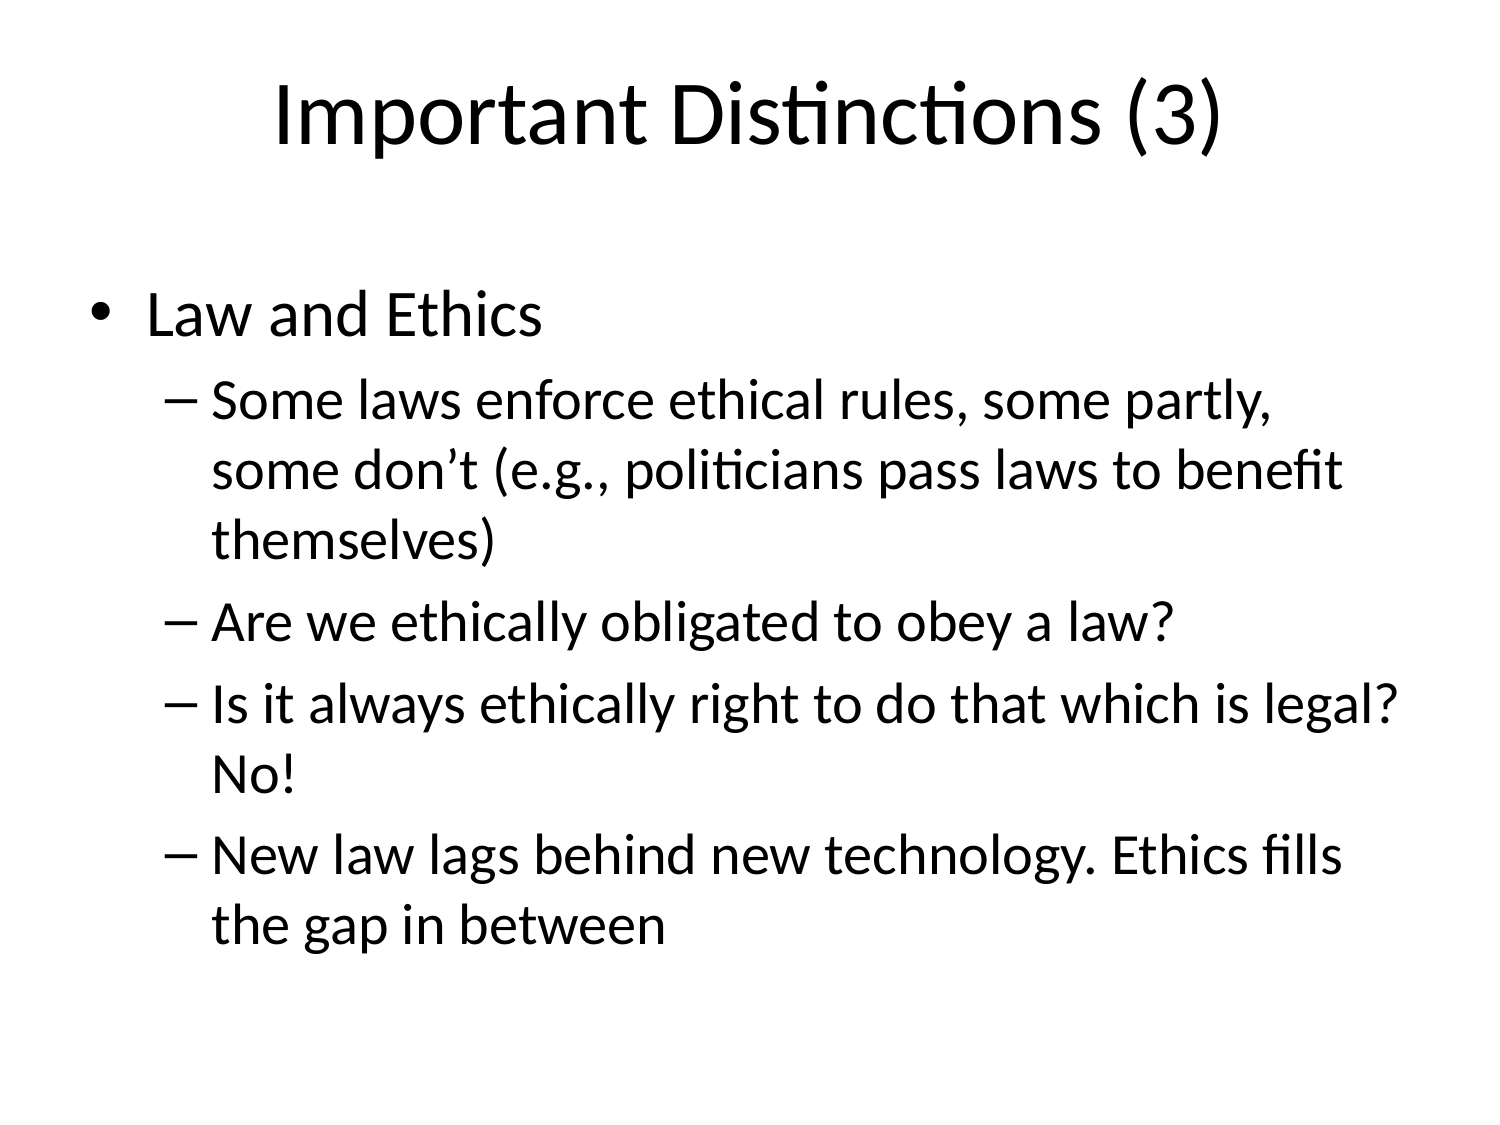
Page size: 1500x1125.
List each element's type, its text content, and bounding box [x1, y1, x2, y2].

title Important Distinctions (3) [75, 45, 1425, 233]
list Law and Ethics Some laws enforce ethical rules, some partly, some don’t (e.g., politicians pass laws to benefit themselves) Are we ethically obligated to obey a law? Is it always ethically right to do that which is legal? No! New law lags behind new technology. Ethics fills the gap in between [75, 262, 1425, 1005]
